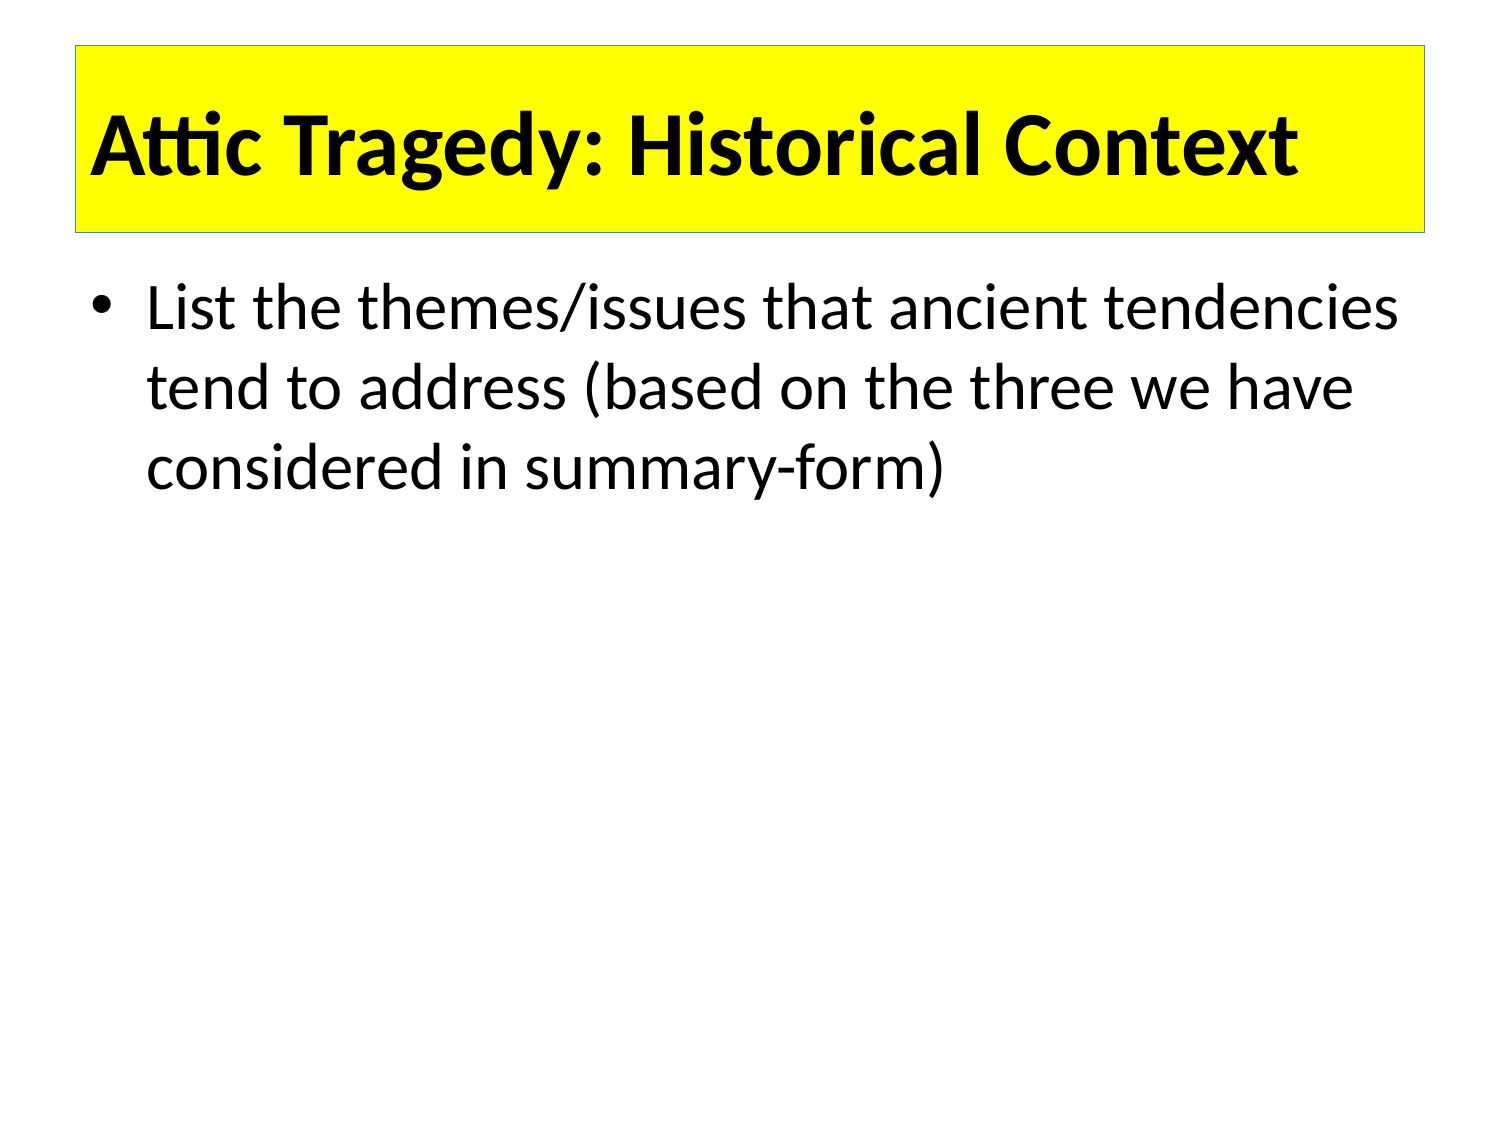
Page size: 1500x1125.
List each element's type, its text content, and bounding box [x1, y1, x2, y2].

title Attic Tragedy: Historical Context [75, 45, 1425, 233]
list List the themes/issues that ancient tendencies tend to address (based on the three we have considered in summary-form) [75, 255, 1425, 998]
